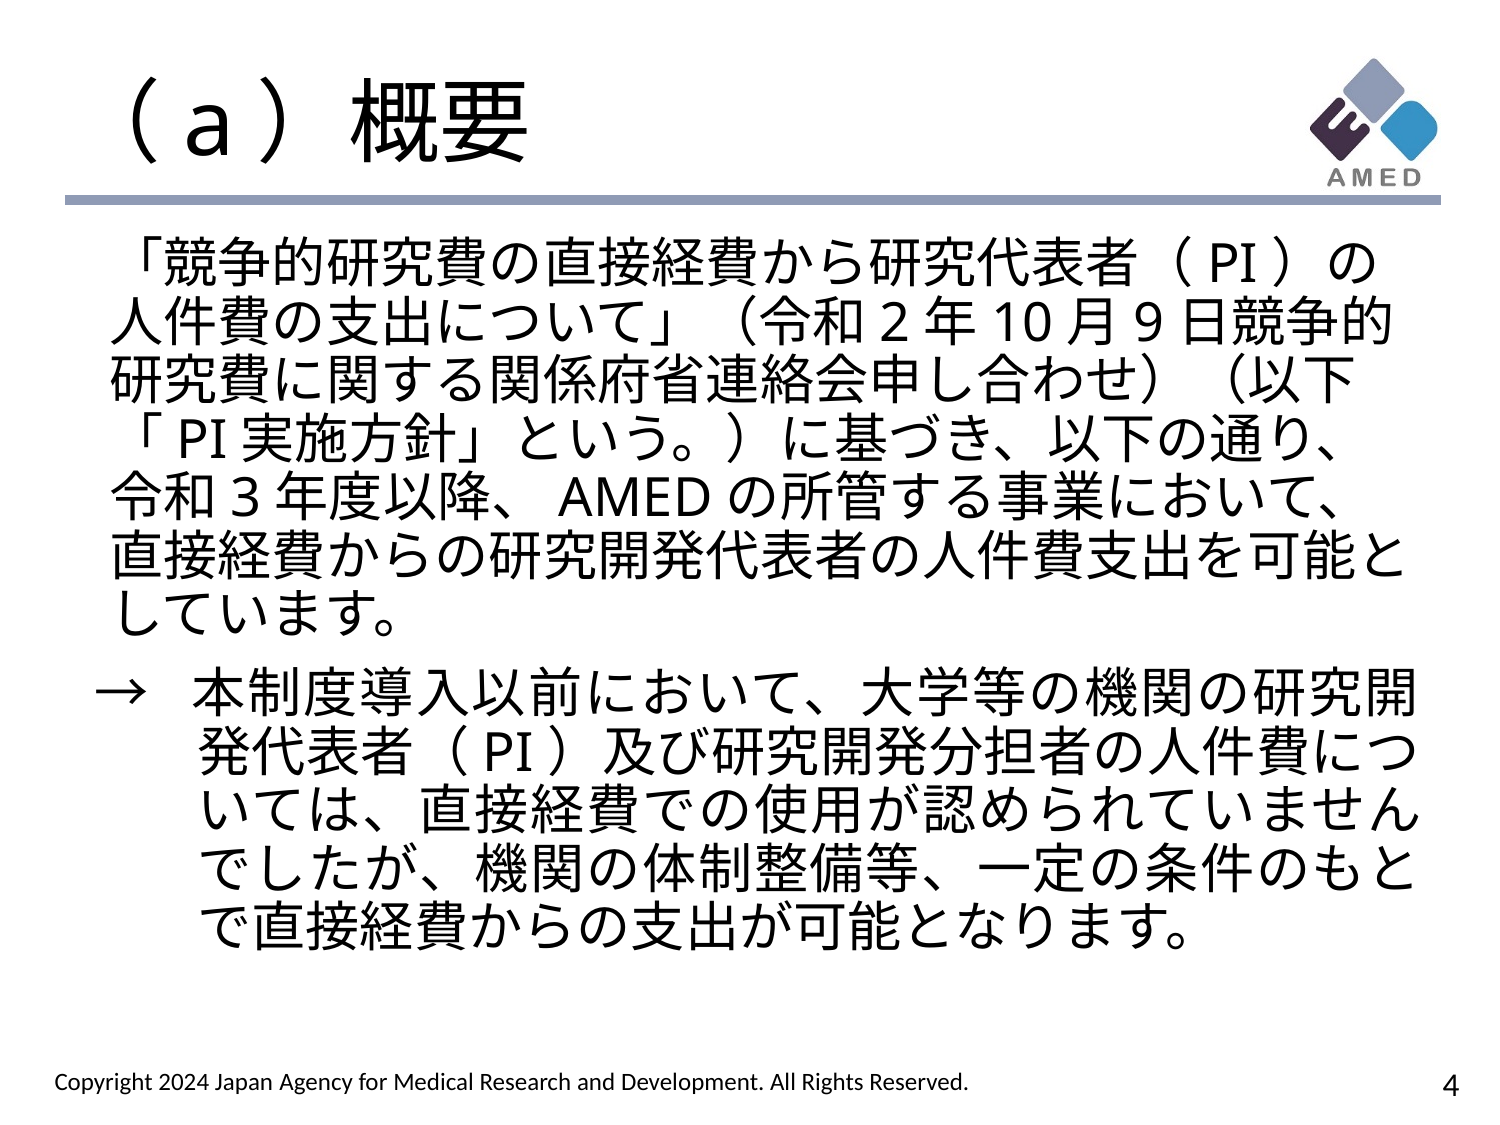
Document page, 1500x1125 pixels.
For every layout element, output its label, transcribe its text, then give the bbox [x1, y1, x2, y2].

picture [1305, 56, 1441, 193]
title （a）概要 [54, 69, 1349, 201]
slide_number 4 [1136, 1052, 1475, 1113]
list 「競争的研究費の直接経費から研究代表者（PI）の人件費の支出について」（令和2年10月9日競争的研究費に関する関係府省連絡会申し合わせ）（以下「PI実施方針」という。）に基づき、以下の通り、令和3年度以降、AMEDの所管する事業において、直接経費からの研究開発代表者の人件費支出を可能としています。 → 本制度導入以前において、大学等の機関の研究開発代表者（PI）及び研究開発分担者の人件費については、直接経費での使用が認められていませんでしたが、機関の体制整備等、一定の条件のもとで直接経費からの支出が可能となります。 [64, 246, 1436, 1014]
